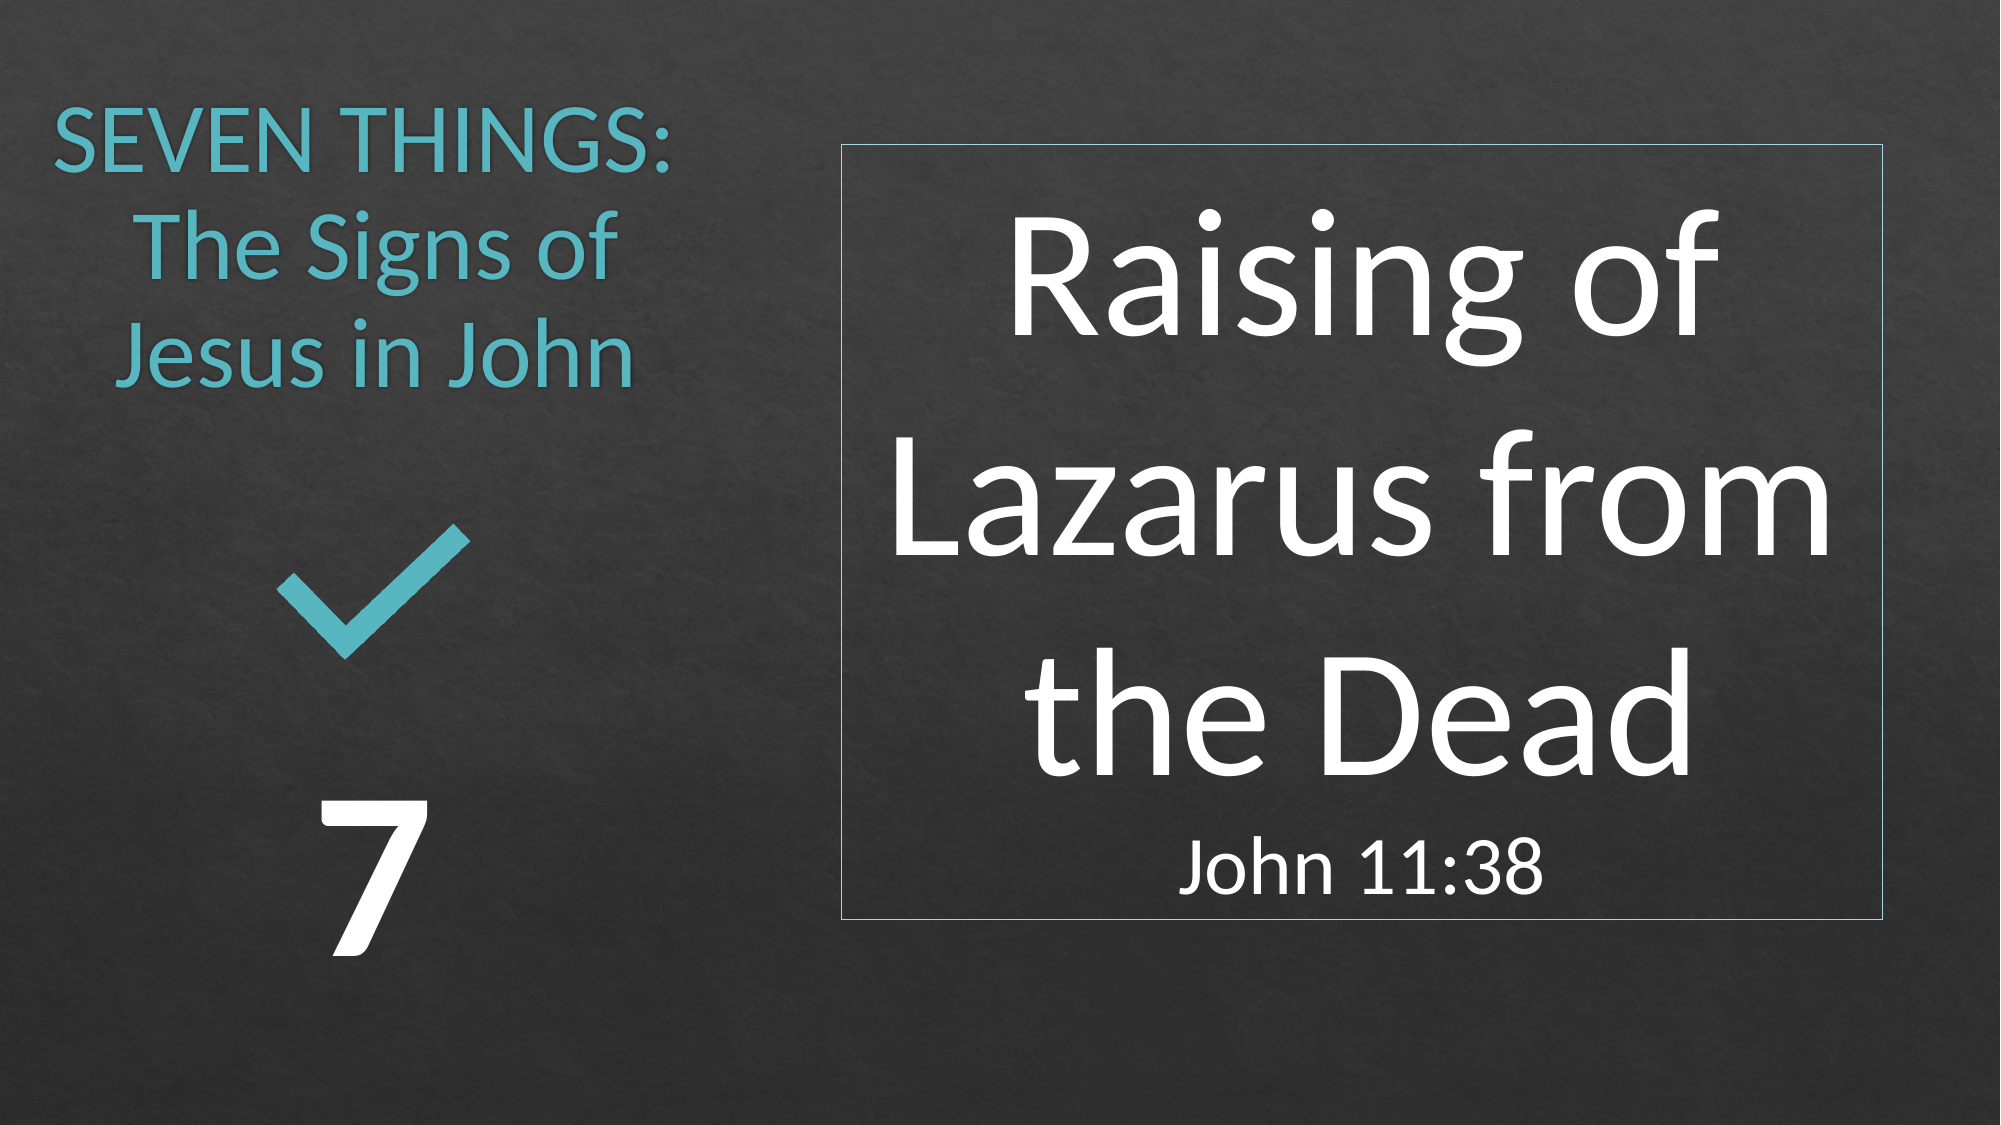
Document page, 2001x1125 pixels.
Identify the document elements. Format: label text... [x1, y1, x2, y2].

text_box Raising of Lazarus from the Dead John 11:38 [841, 144, 1883, 920]
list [86, 488, 660, 1099]
title SEVEN THINGS: The Signs of Jesus in John [17, 61, 735, 435]
